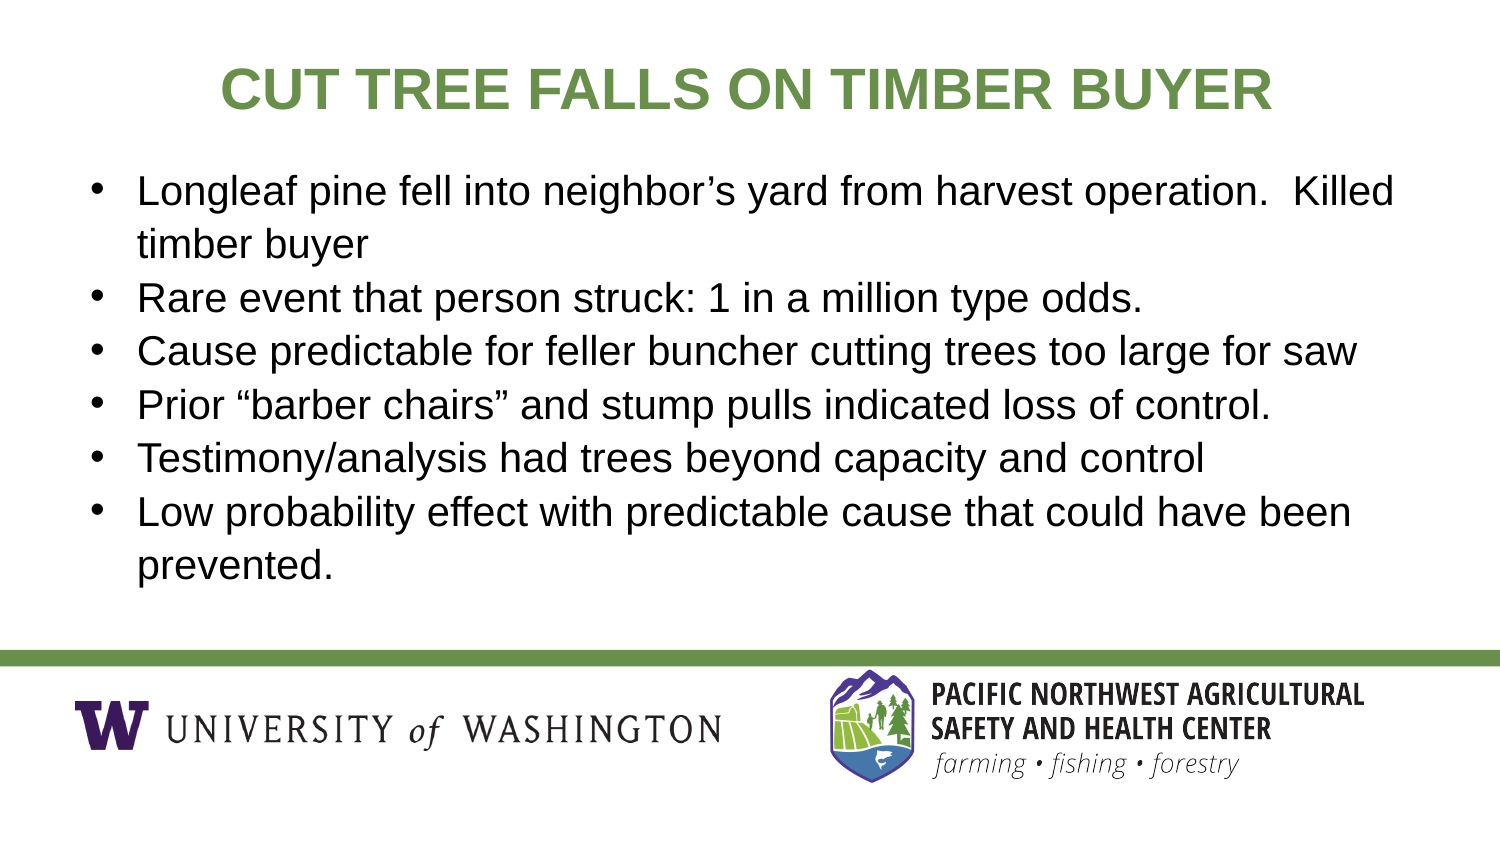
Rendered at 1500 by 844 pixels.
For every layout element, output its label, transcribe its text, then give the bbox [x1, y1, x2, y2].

picture [827, 667, 1365, 785]
text_box [0, 649, 1500, 667]
picture [74, 700, 721, 751]
text_box Longleaf pine fell into neighbor’s yard from harvest operation. Killed timber buyer Rare event that person struck: 1 in a million type odds. Cause predictable for feller buncher cutting trees too large for saw Prior “barber chairs” and stump pulls indicated loss of control. Testimony/analysis had trees beyond capacity and control Low probability effect with predictable cause that could have been prevented. [75, 152, 1424, 596]
text_box CUT TREE FALLS ON TIMBER BUYER [60, 46, 1434, 125]
